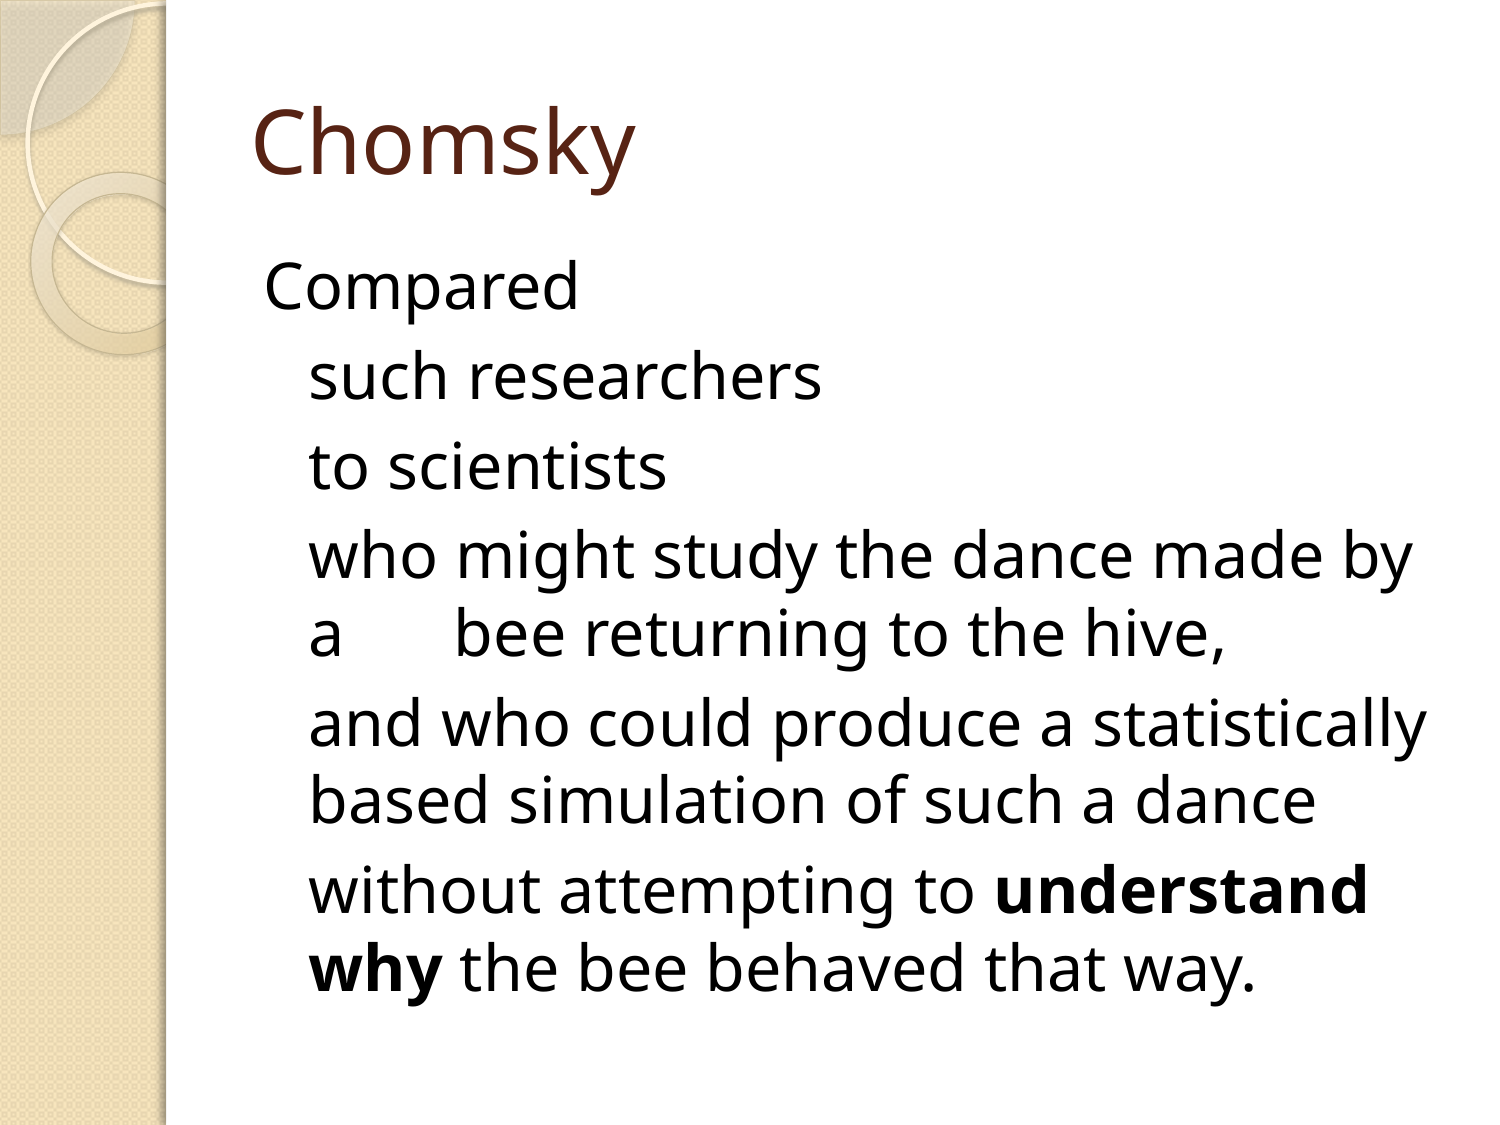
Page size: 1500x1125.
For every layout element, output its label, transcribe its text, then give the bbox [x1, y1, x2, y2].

title Chomsky [235, 45, 1466, 233]
list Compared such researchers to scientists who might study the dance made by a bee returning to the hive, and who could produce a statistically based simulation of such a dance without attempting to understand why the bee behaved that way. [235, 237, 1466, 1025]
